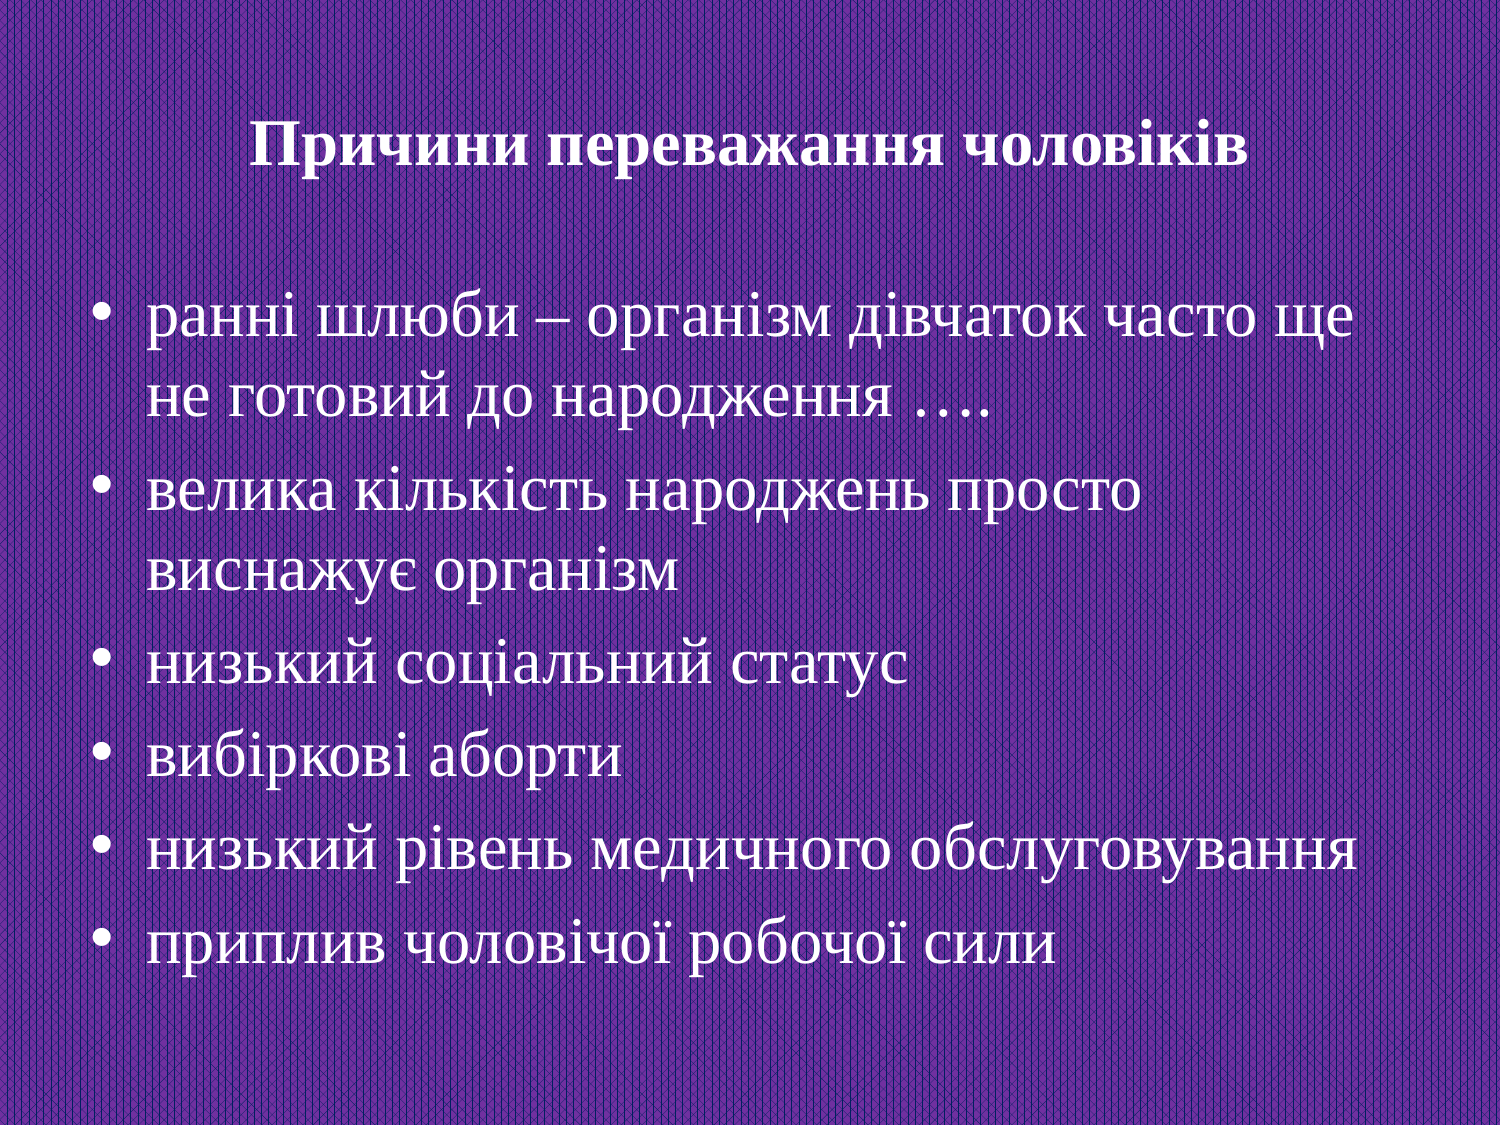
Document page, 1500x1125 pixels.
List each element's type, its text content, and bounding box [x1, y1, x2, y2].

list ранні шлюби – організм дівчаток часто ще не готовий до народження …. велика кількість народжень просто виснажує організм низький соціальний статус вибіркові аборти низький рівень медичного обслуговування приплив чоловічої робочої сили [75, 262, 1425, 1005]
title Причини переважання чоловіків [75, 45, 1425, 233]
